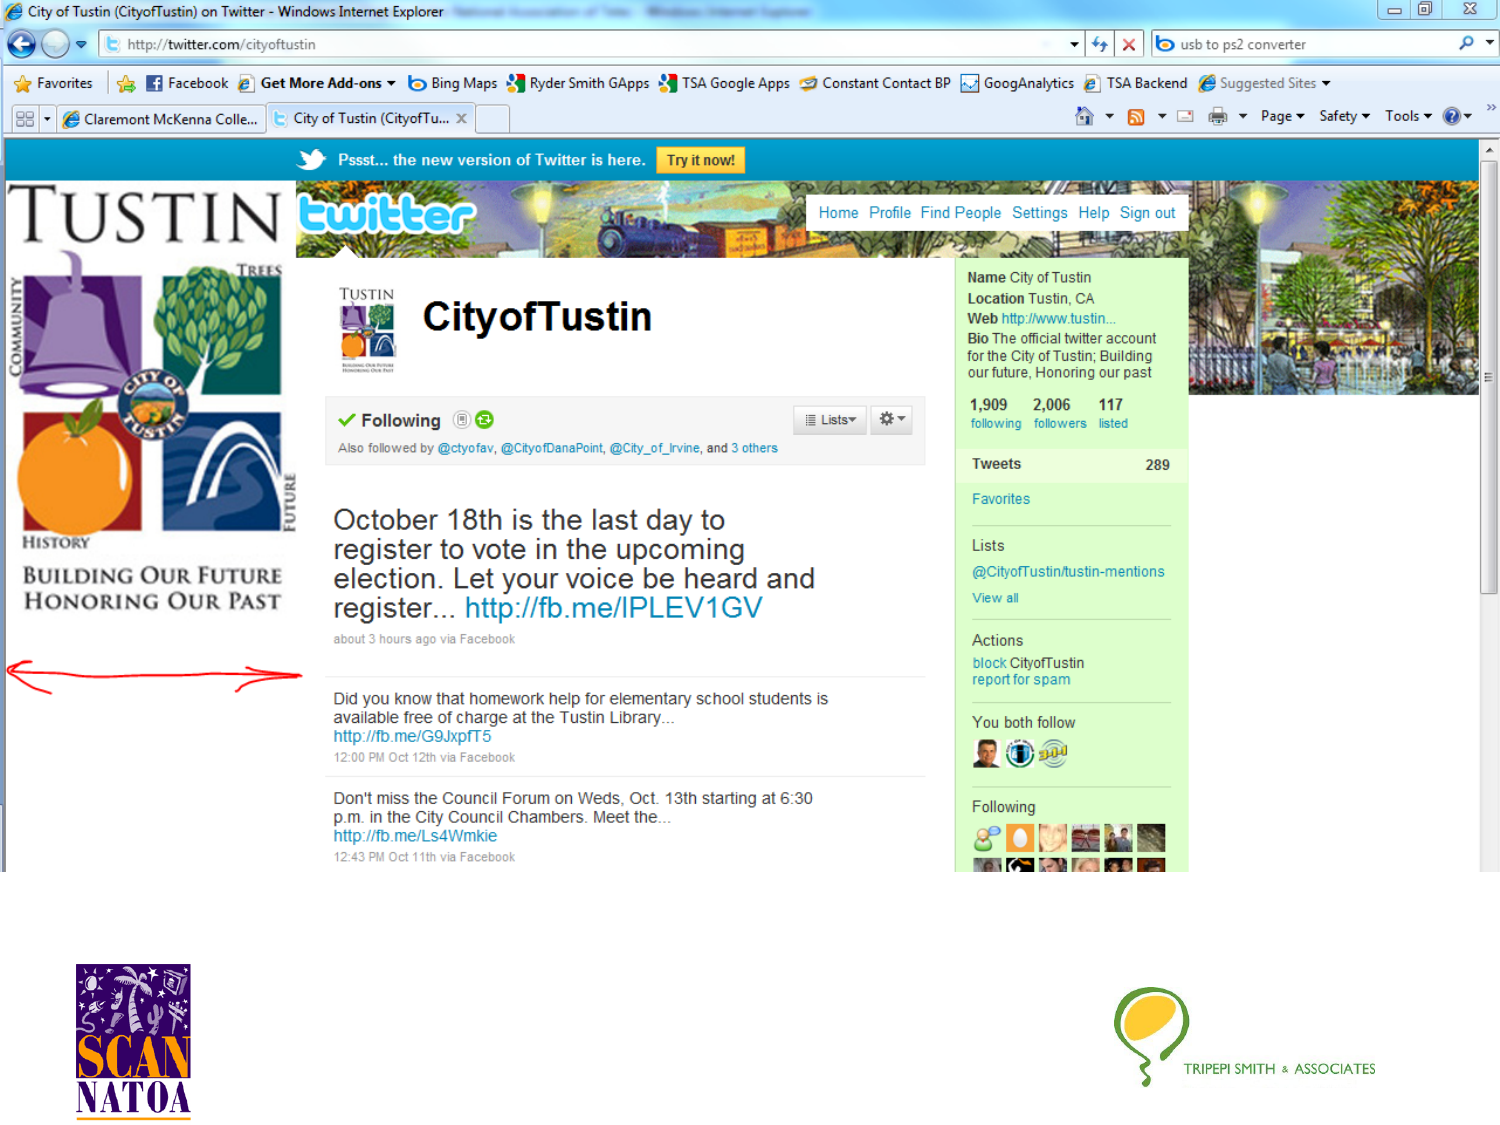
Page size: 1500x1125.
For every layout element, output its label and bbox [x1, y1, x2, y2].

picture [1114, 1005, 1375, 1088]
picture [0, 0, 1500, 872]
picture [75, 1005, 191, 1125]
list [75, 880, 1425, 1005]
